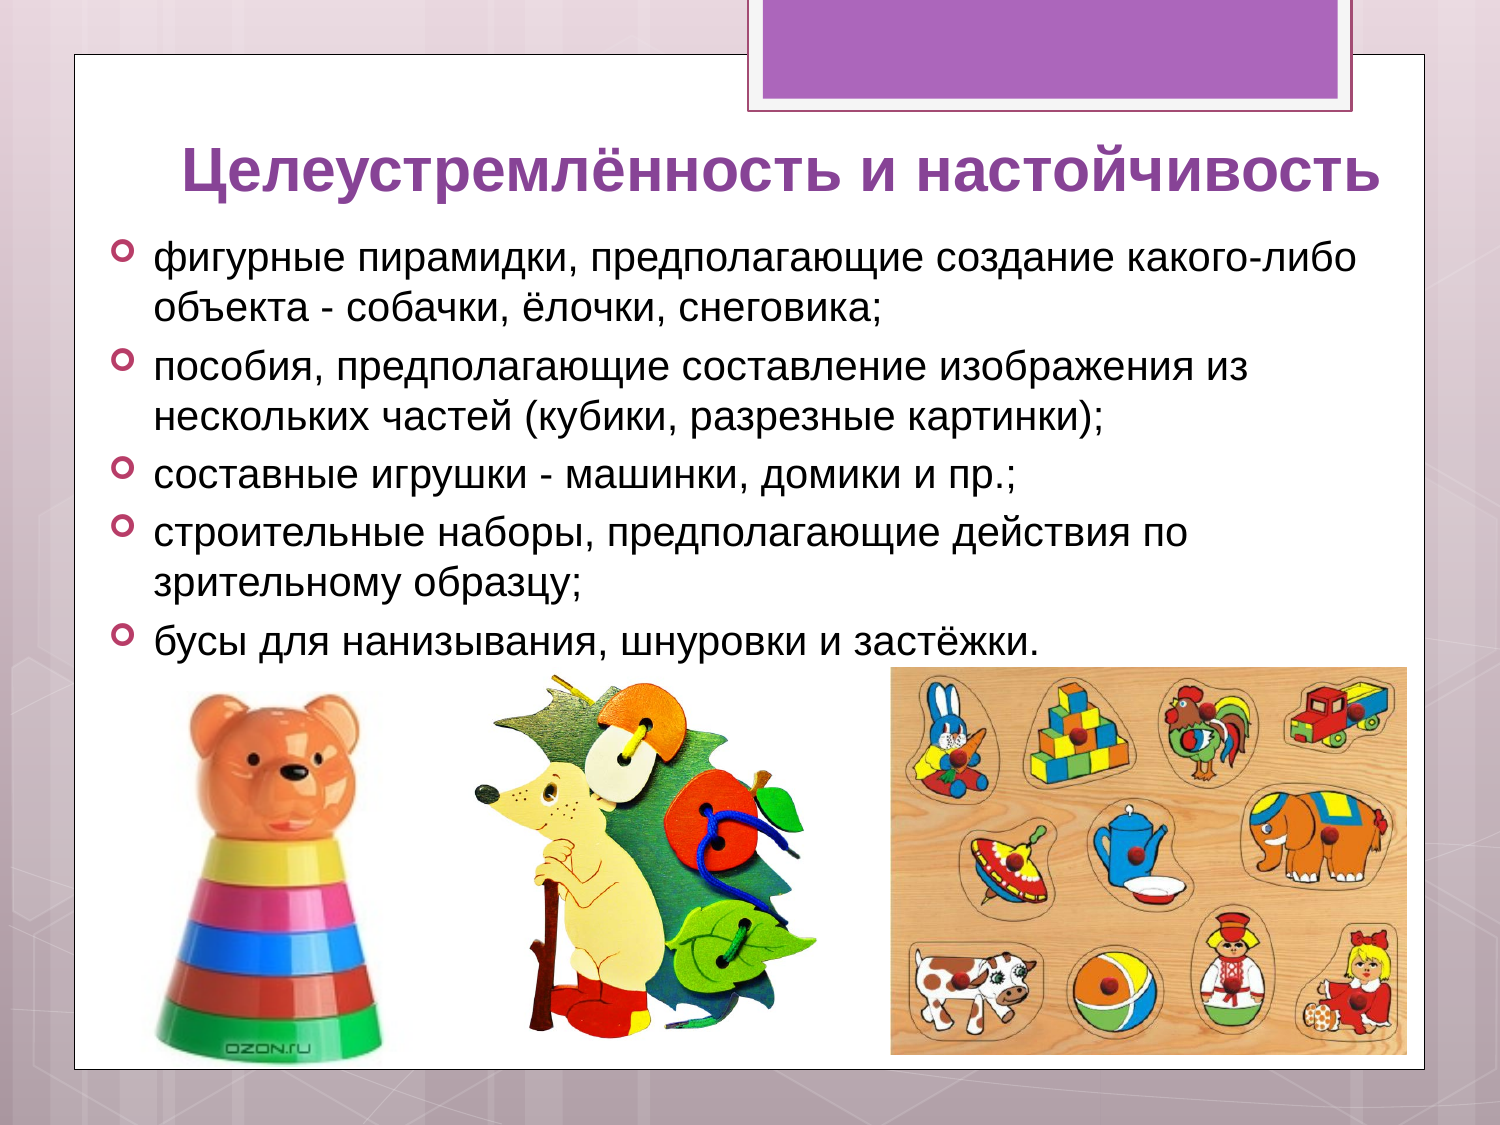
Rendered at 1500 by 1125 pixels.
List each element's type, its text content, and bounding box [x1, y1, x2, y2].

title Целеустремлённость и настойчивость [128, 105, 1417, 215]
list фигурные пирамидки, предполагающие создание какого-либо объекта - собачки, ёлочки, снеговика; пособия, предполагающие составление изображения из нескольких частей (кубики, разрезные картинки); составные игрушки - машинки, домики и пр.; строительные наборы, предполагающие действия по зрительному образцу; бусы для нанизывания, шнуровки и застёжки. [81, 222, 1419, 1067]
picture [890, 667, 1407, 1055]
picture [81, 691, 458, 1067]
picture [468, 667, 818, 1055]
